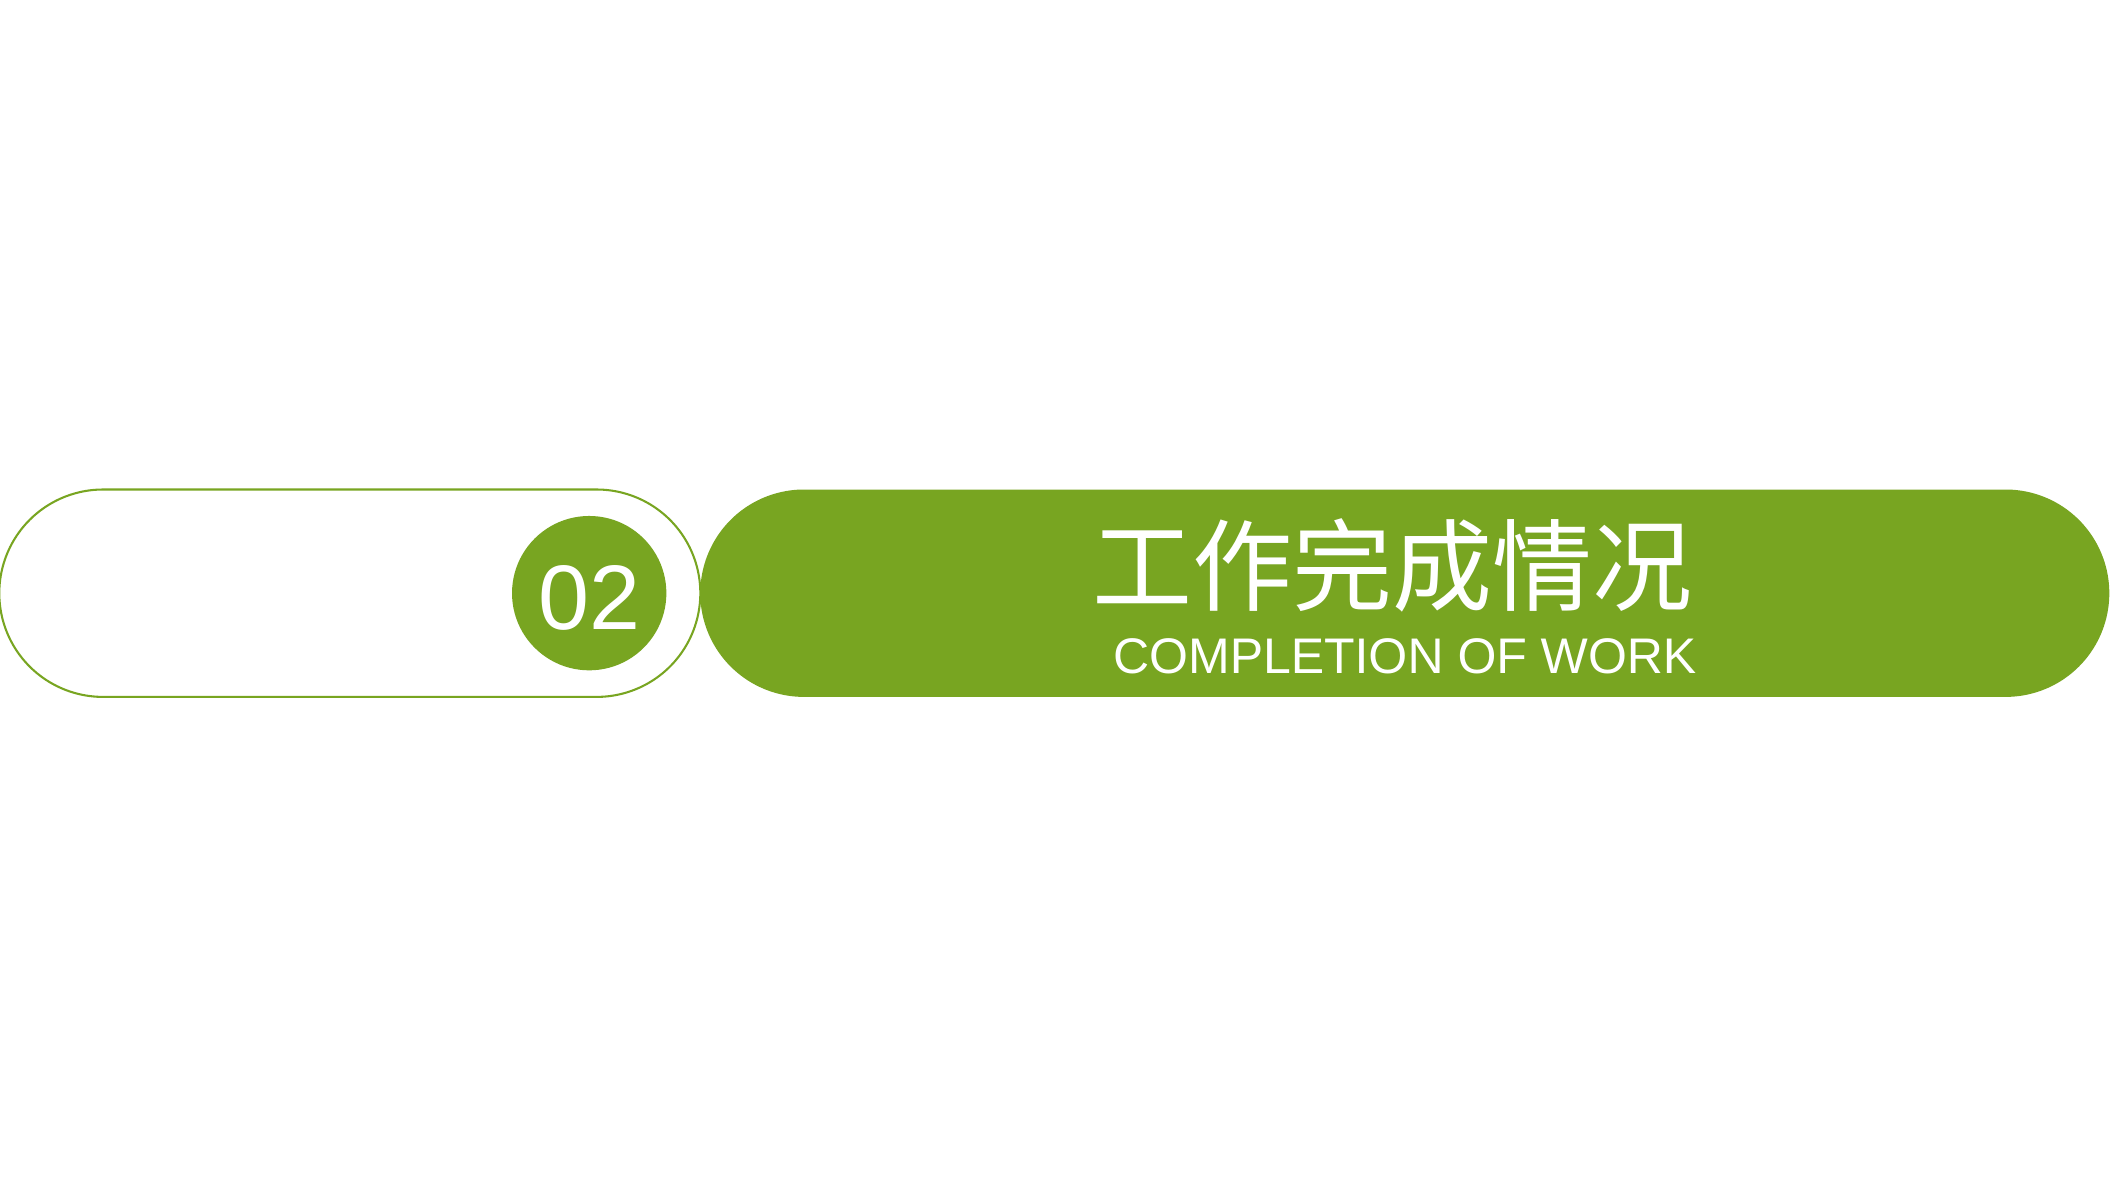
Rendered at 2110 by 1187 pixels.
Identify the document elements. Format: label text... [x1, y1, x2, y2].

text_box [0, 488, 700, 698]
text_box [699, 488, 2110, 698]
text_box 02 [510, 514, 668, 672]
